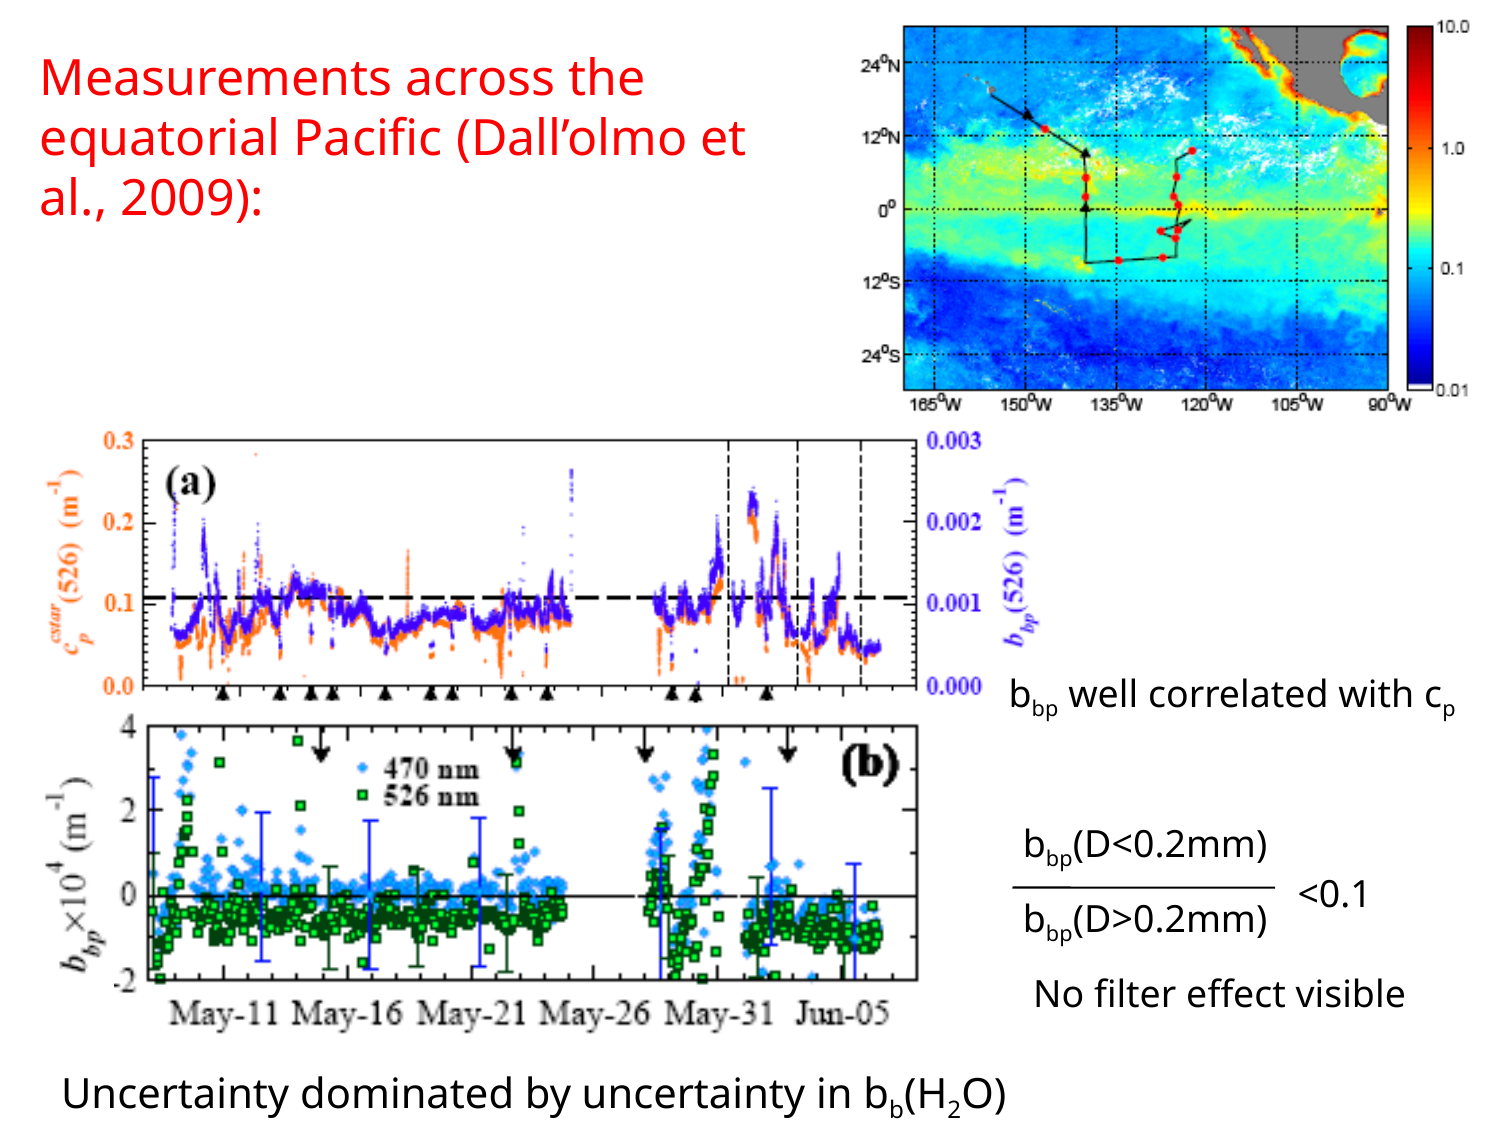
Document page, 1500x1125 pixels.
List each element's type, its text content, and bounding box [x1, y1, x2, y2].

text_box bbp(D<0.2mm) [1007, 812, 1283, 879]
text_box <0.1 [1282, 862, 1387, 923]
text_box bbp(D>0.2mm) [1007, 887, 1283, 954]
text_box Measurements across the equatorial Pacific (Dall’olmo et al., 2009): [24, 37, 826, 233]
text_box Uncertainty dominated by uncertainty in bb(H2O) [46, 1059, 1022, 1125]
picture [24, 0, 1500, 1039]
text_box bbp well correlated with cp [993, 662, 1472, 729]
text_box No filter effect visible [1018, 962, 1422, 1023]
